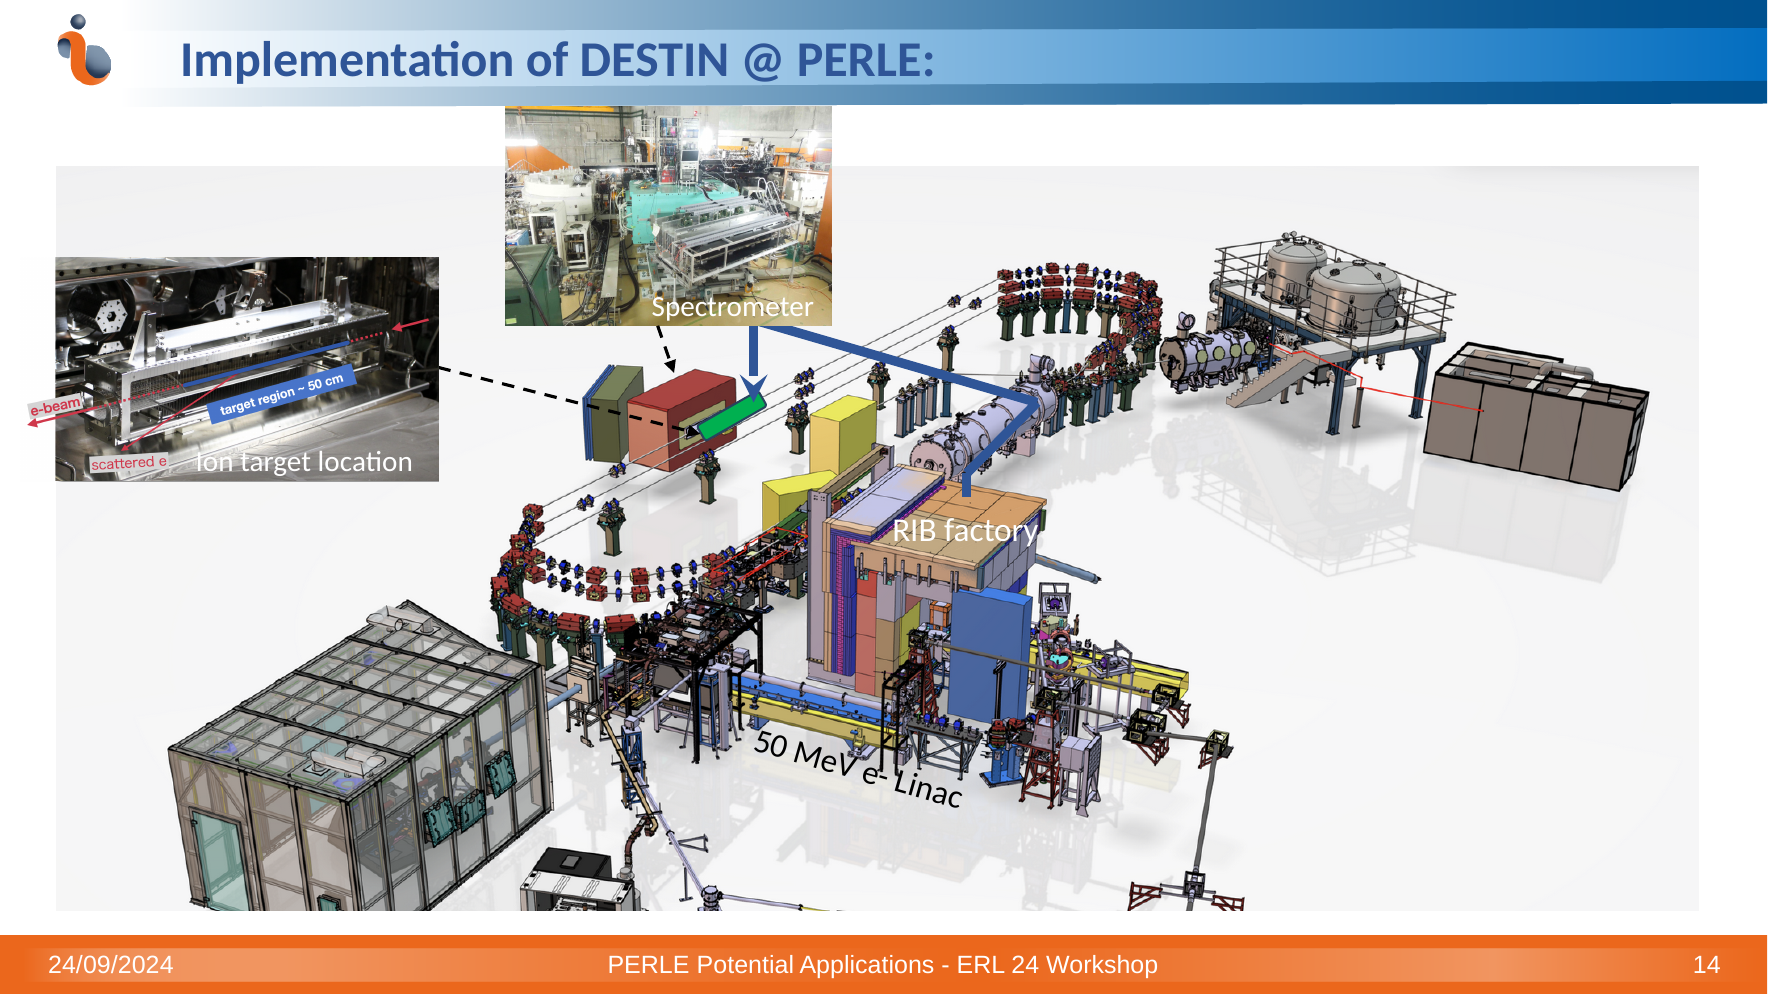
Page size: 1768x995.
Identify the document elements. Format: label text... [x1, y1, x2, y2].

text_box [20, 257, 439, 486]
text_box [439, 367, 701, 434]
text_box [966, 402, 1038, 474]
slide_number 14 [1338, 937, 1736, 991]
footer PERLE Potential Applications - ERL 24 Workshop [481, 937, 1286, 991]
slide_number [33, 937, 429, 991]
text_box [505, 106, 837, 332]
title Implementation of DESTIN @ PERLE: [165, 23, 1341, 97]
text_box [657, 325, 674, 373]
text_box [754, 319, 1038, 403]
picture [0, 0, 1768, 994]
